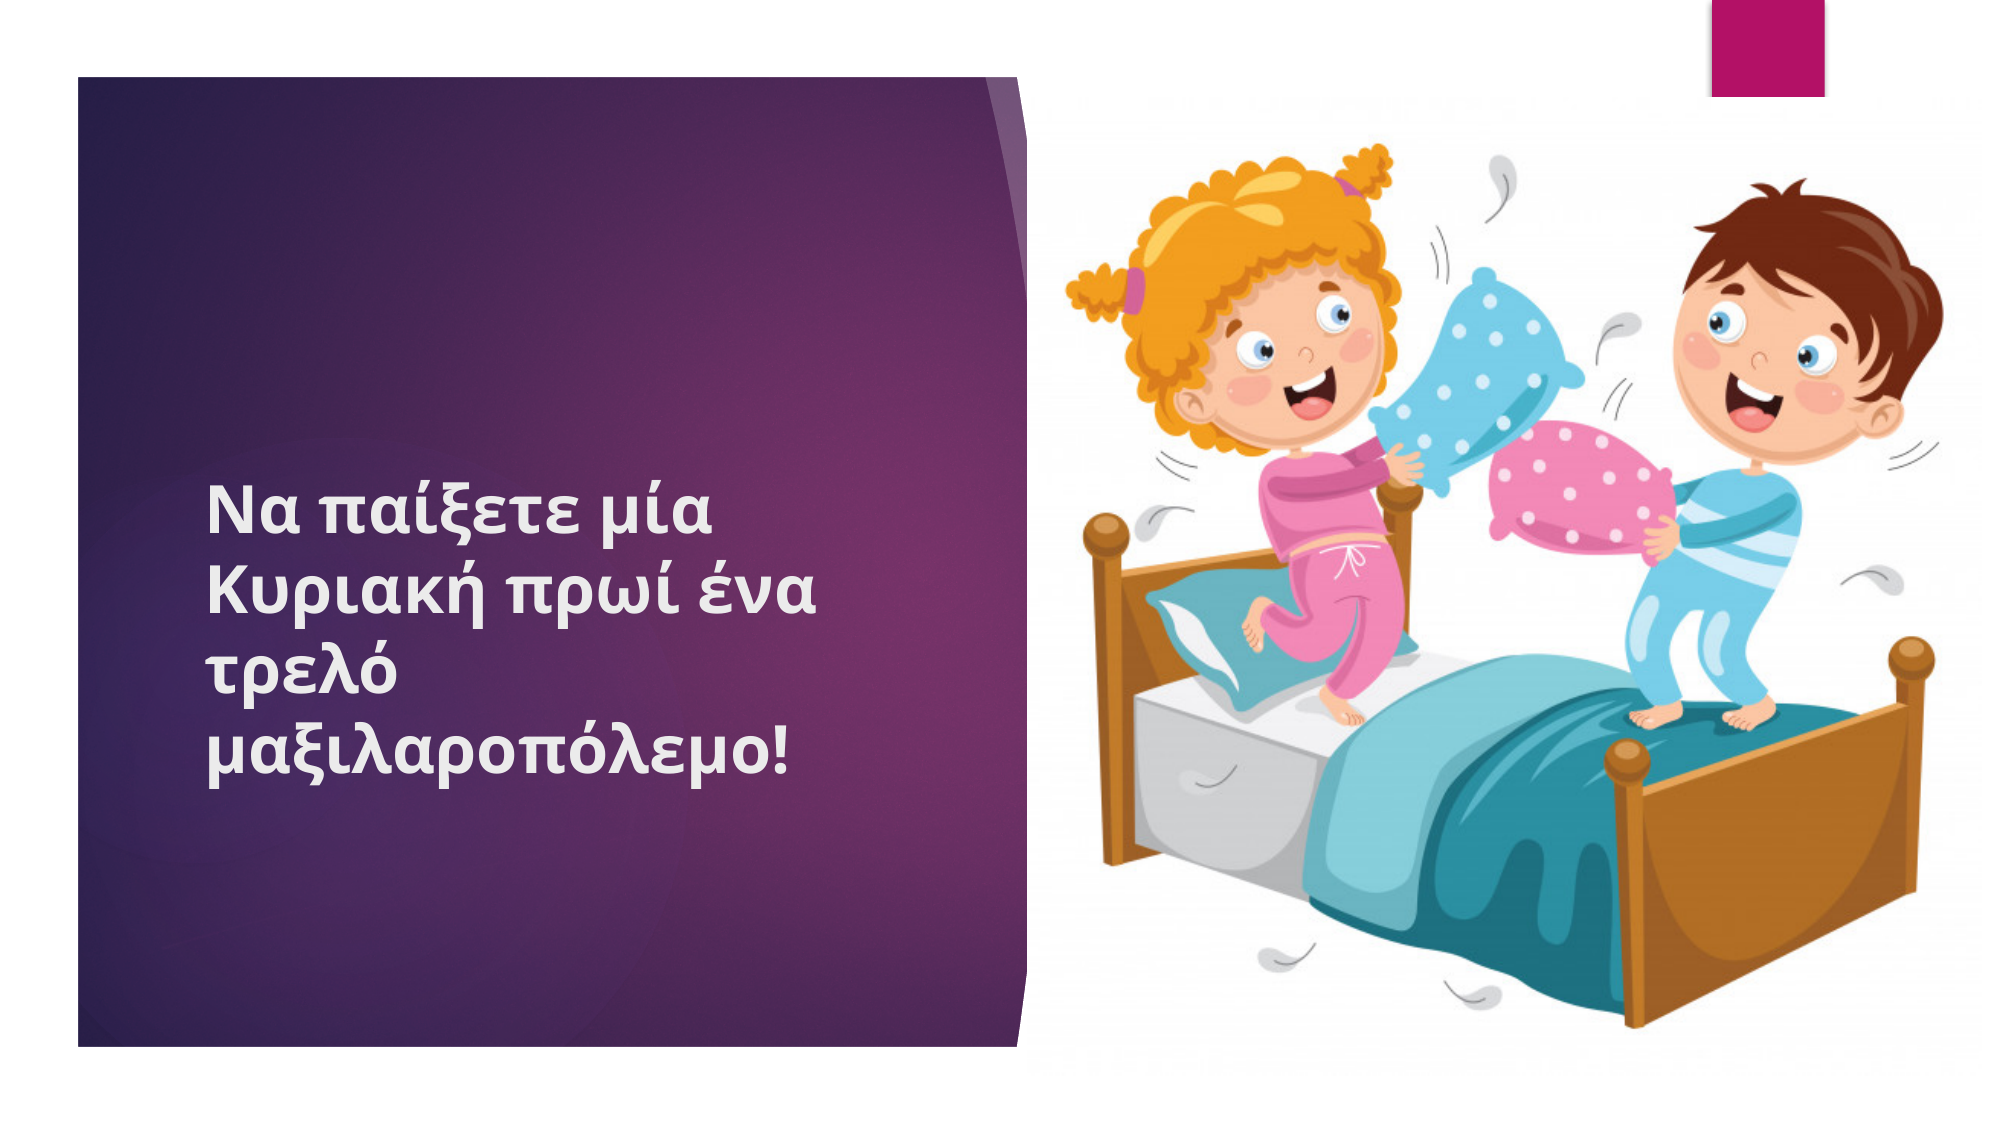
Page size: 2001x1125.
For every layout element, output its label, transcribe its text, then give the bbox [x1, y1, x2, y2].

picture [1027, 97, 1983, 1076]
title Να παίξετε μία Κυριακή πρωί ένα τρελό μαξιλαροπόλεμο! [189, 439, 904, 814]
